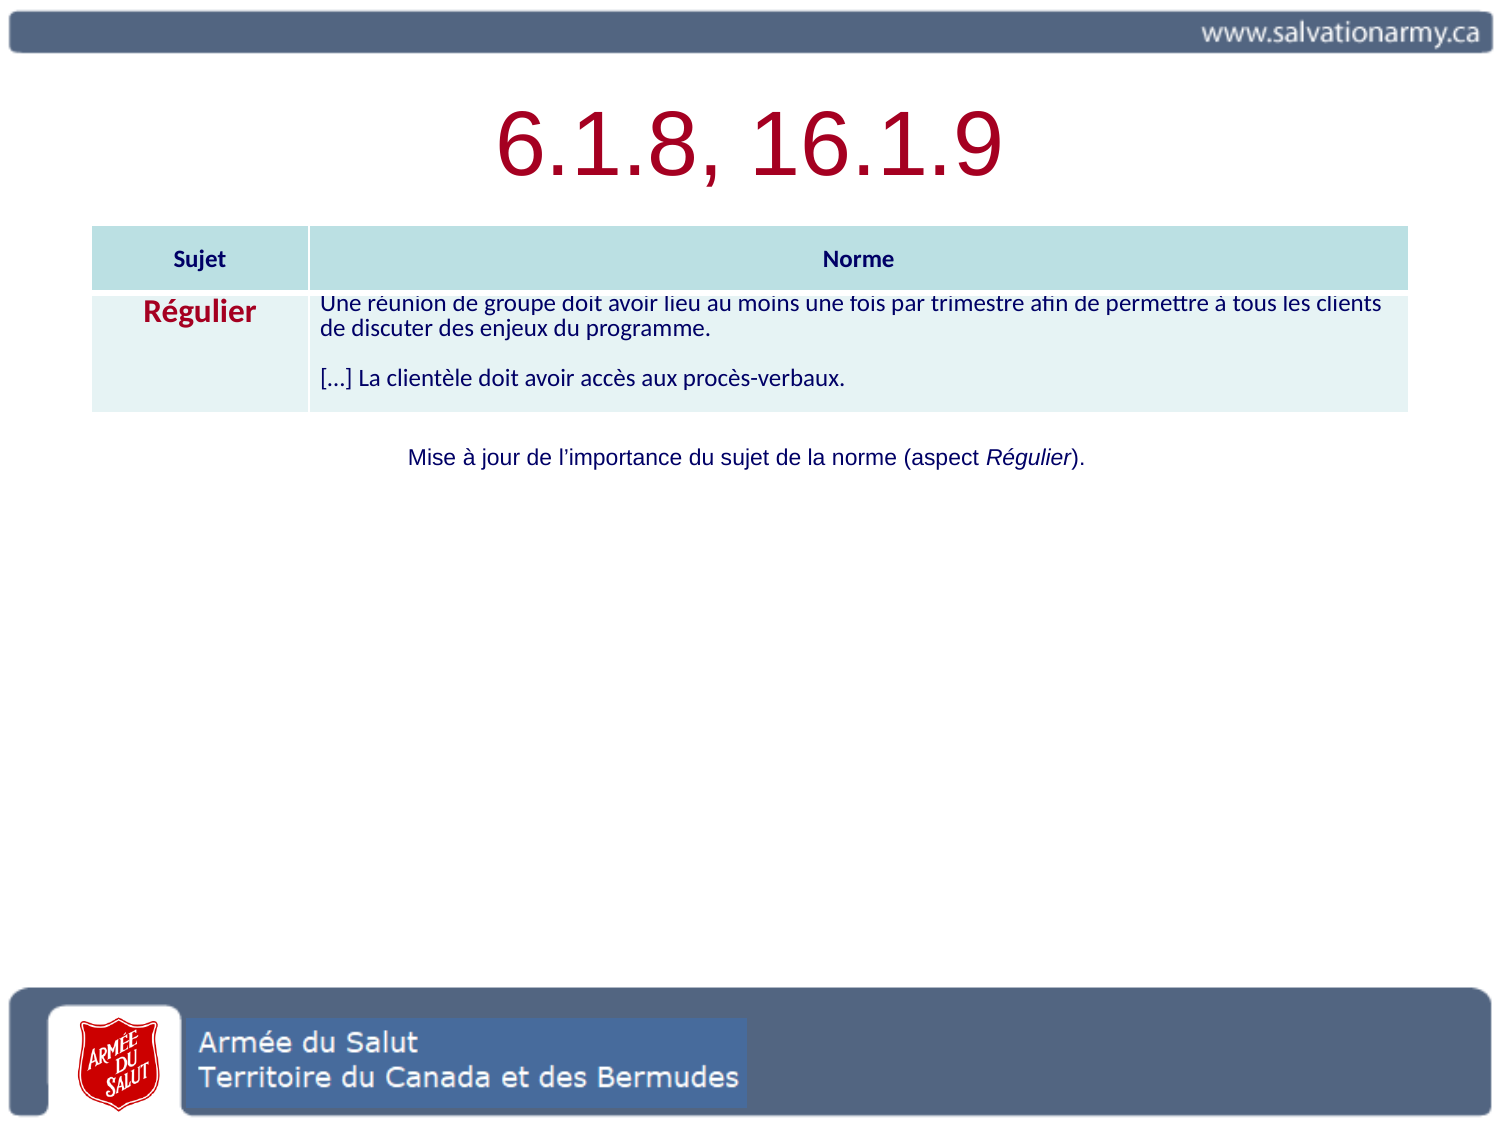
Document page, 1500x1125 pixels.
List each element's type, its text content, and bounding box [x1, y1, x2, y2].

picture [0, 0, 1500, 1125]
table_cell Régulier [92, 296, 308, 412]
table_header Norme [310, 226, 1408, 290]
table_cell Une réunion de groupe doit avoir lieu au moins une fois par trimestre afin de permettre à tous les clients de discuter des enjeux du programme. […] La clientèle doit avoir accès aux procès-verbaux. [310, 296, 1408, 412]
table_header Sujet [92, 226, 308, 290]
title 6.1.8, 16.1.9 [75, 45, 1425, 233]
text_box Mise à jour de l’importance du sujet de la norme (aspect Régulier). [299, 435, 1200, 536]
